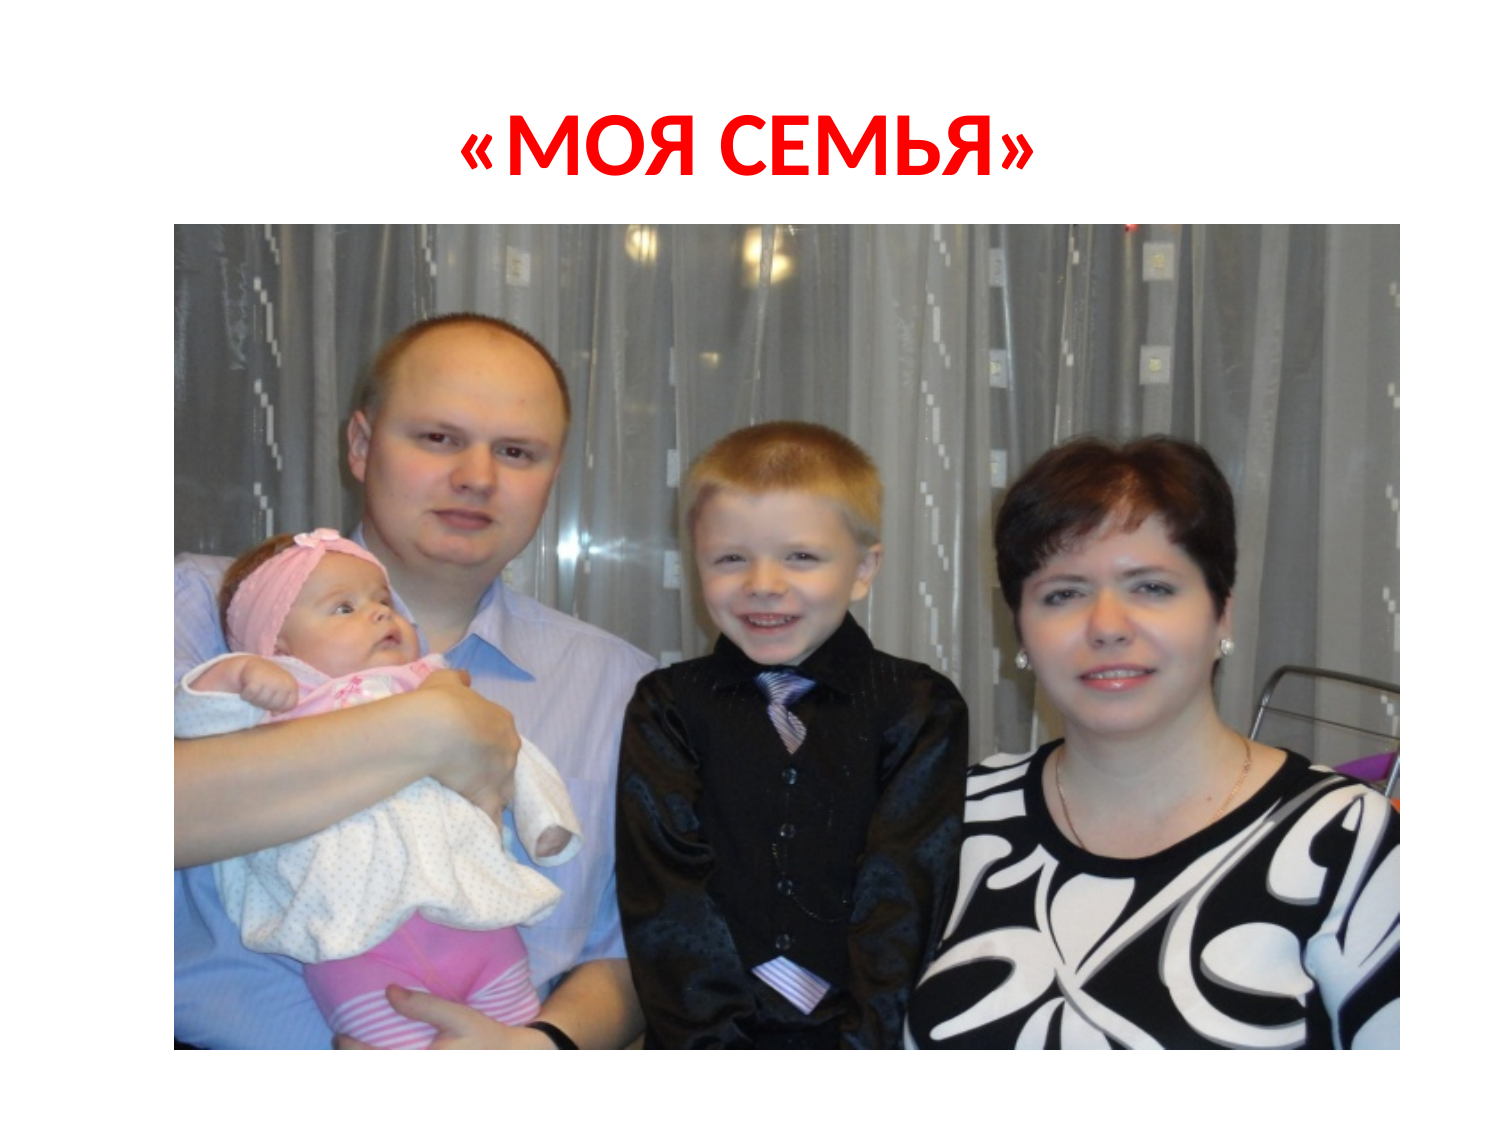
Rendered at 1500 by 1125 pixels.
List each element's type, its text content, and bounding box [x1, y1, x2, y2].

picture [174, 224, 1401, 1051]
title «МОЯ СЕМЬЯ» [74, 44, 1426, 233]
